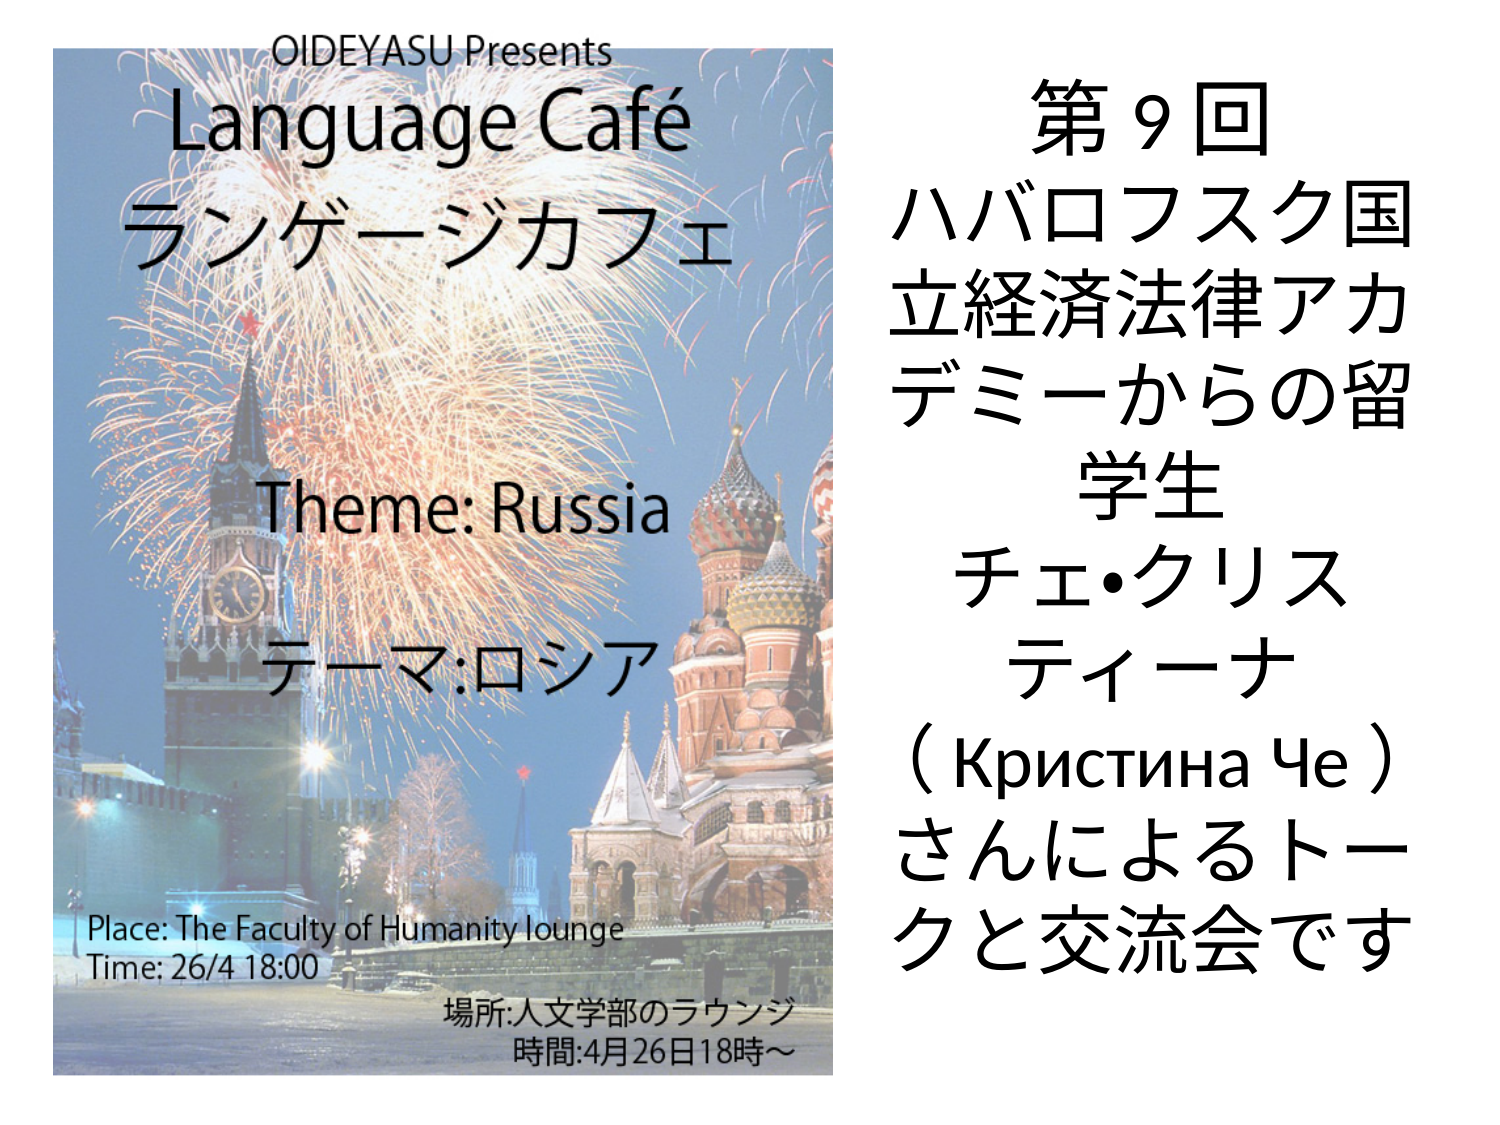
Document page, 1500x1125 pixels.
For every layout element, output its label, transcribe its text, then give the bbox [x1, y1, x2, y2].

picture [52, 0, 833, 1125]
title 第9回 ハバロフスク国立経済法律アカデミーからの留学生 チェ・クリスティーナ（Кристина Че）さんによるトークと交流会です [844, 45, 1459, 1005]
